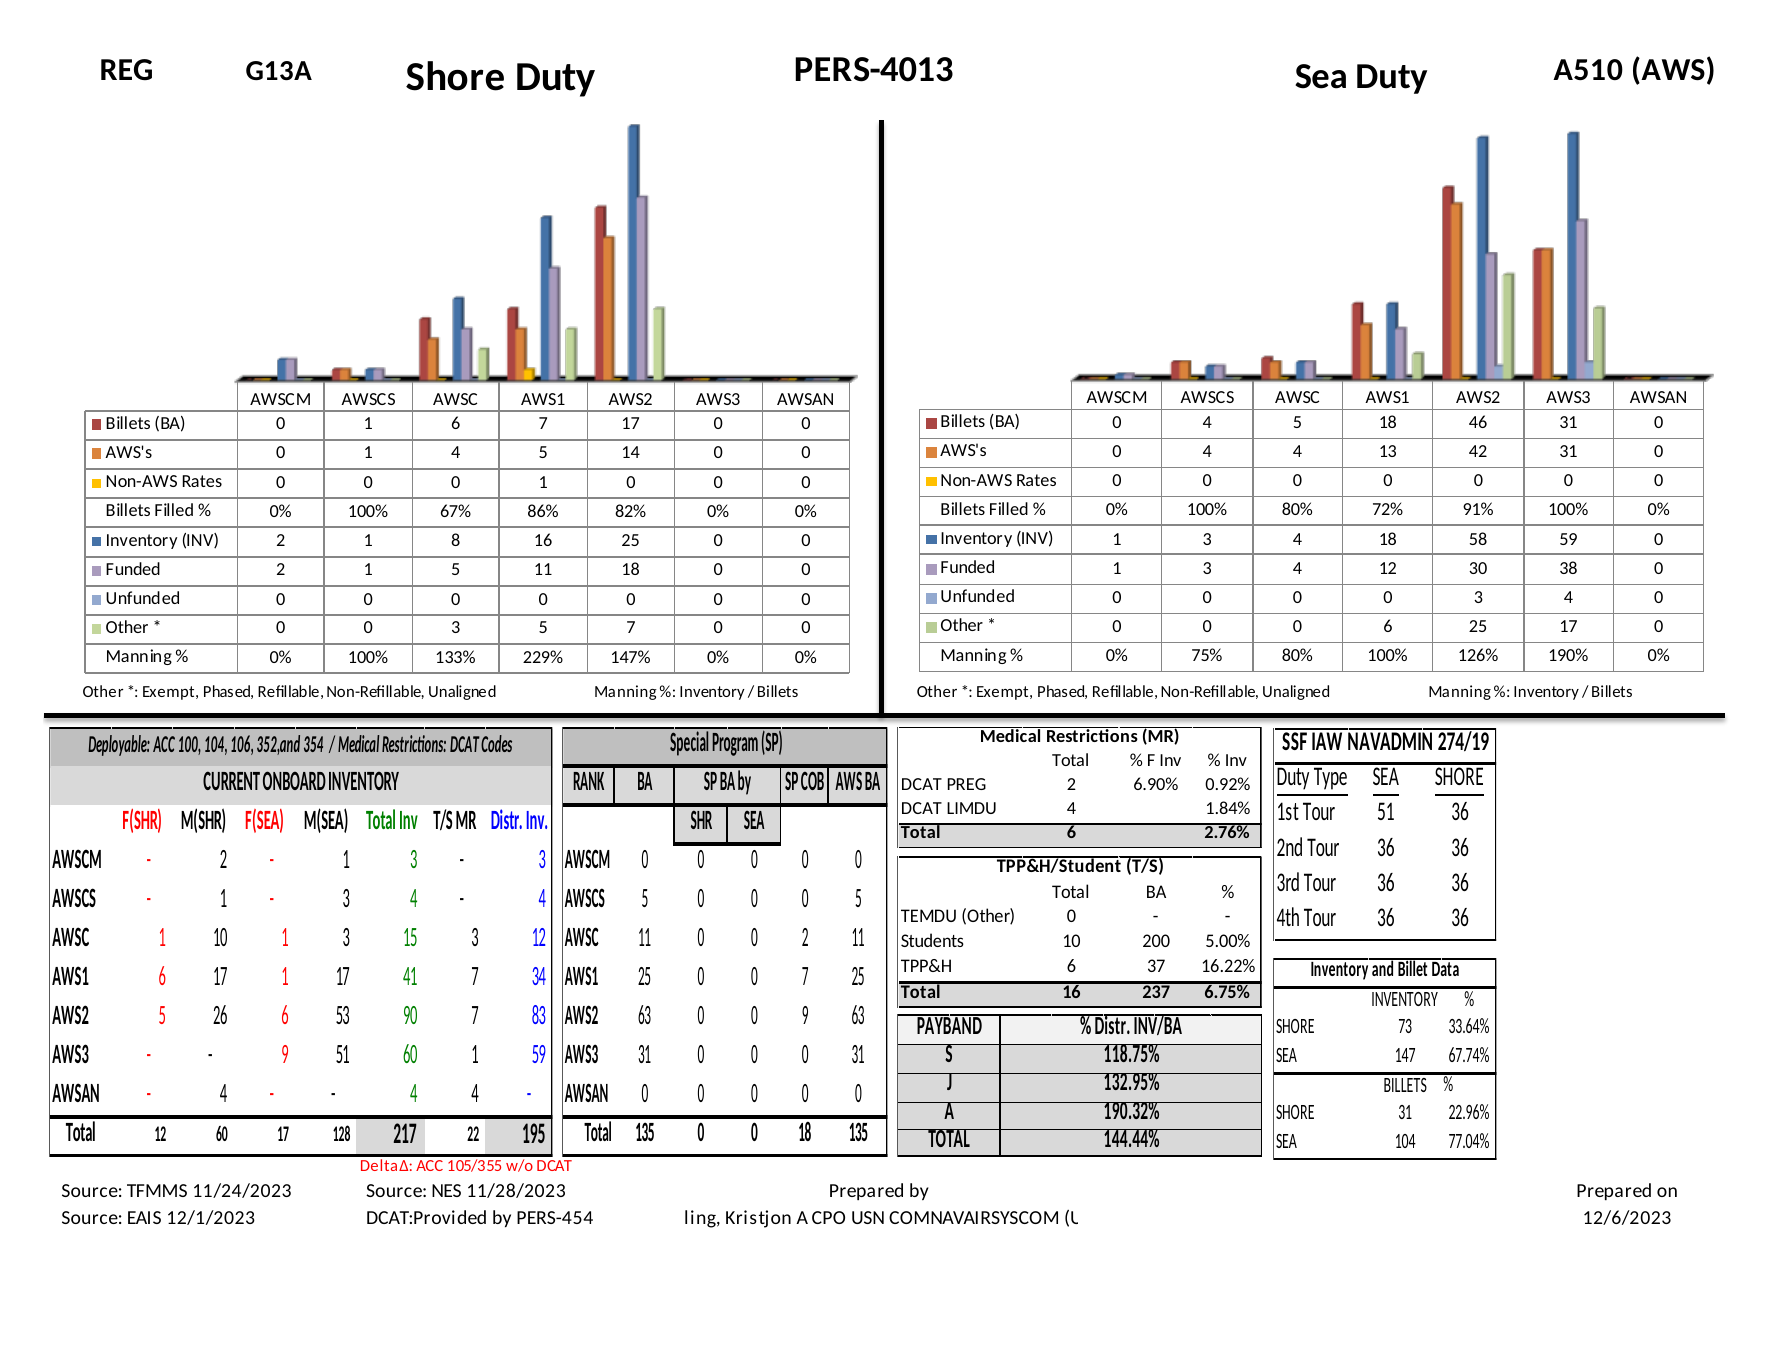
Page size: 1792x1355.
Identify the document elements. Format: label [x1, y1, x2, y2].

picture [41, 41, 1750, 1277]
